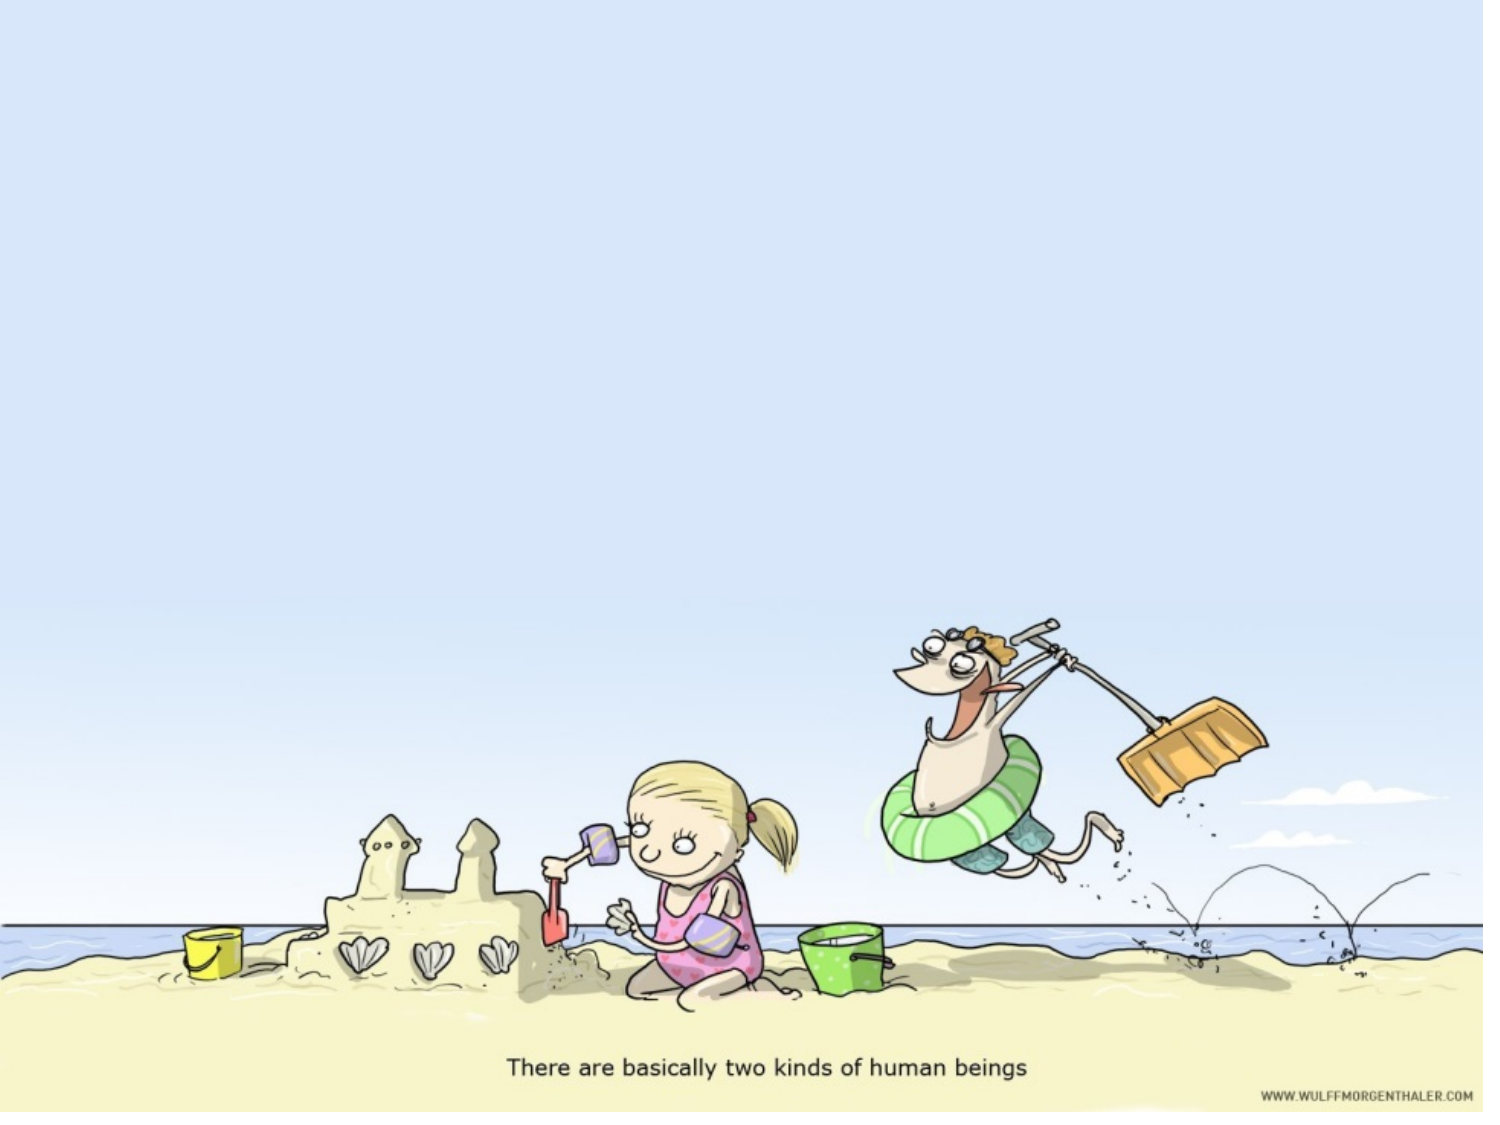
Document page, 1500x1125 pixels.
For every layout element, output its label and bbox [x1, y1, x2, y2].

list [0, 0, 1483, 1112]
